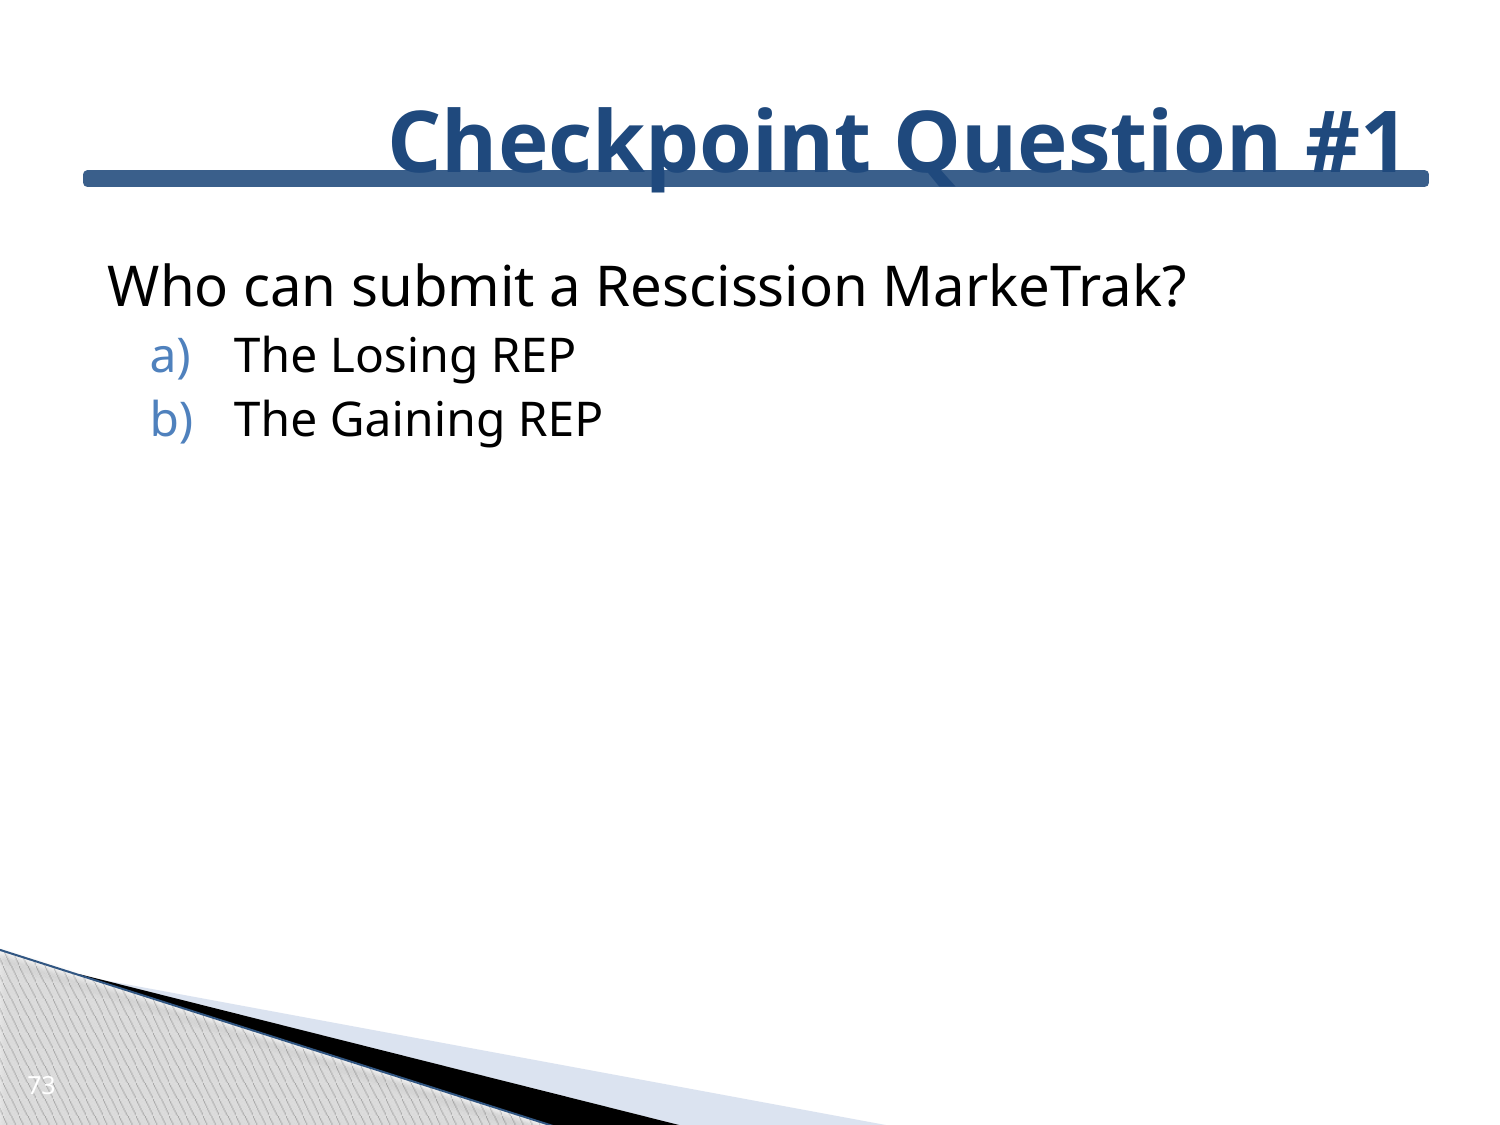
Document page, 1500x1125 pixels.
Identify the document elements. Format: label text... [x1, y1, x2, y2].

title Checkpoint Question #1 [75, 45, 1425, 233]
slide_number 73 [12, 1051, 150, 1112]
list Who can submit a Rescission MarkeTrak? The Losing REP The Gaining REP [75, 242, 1425, 986]
